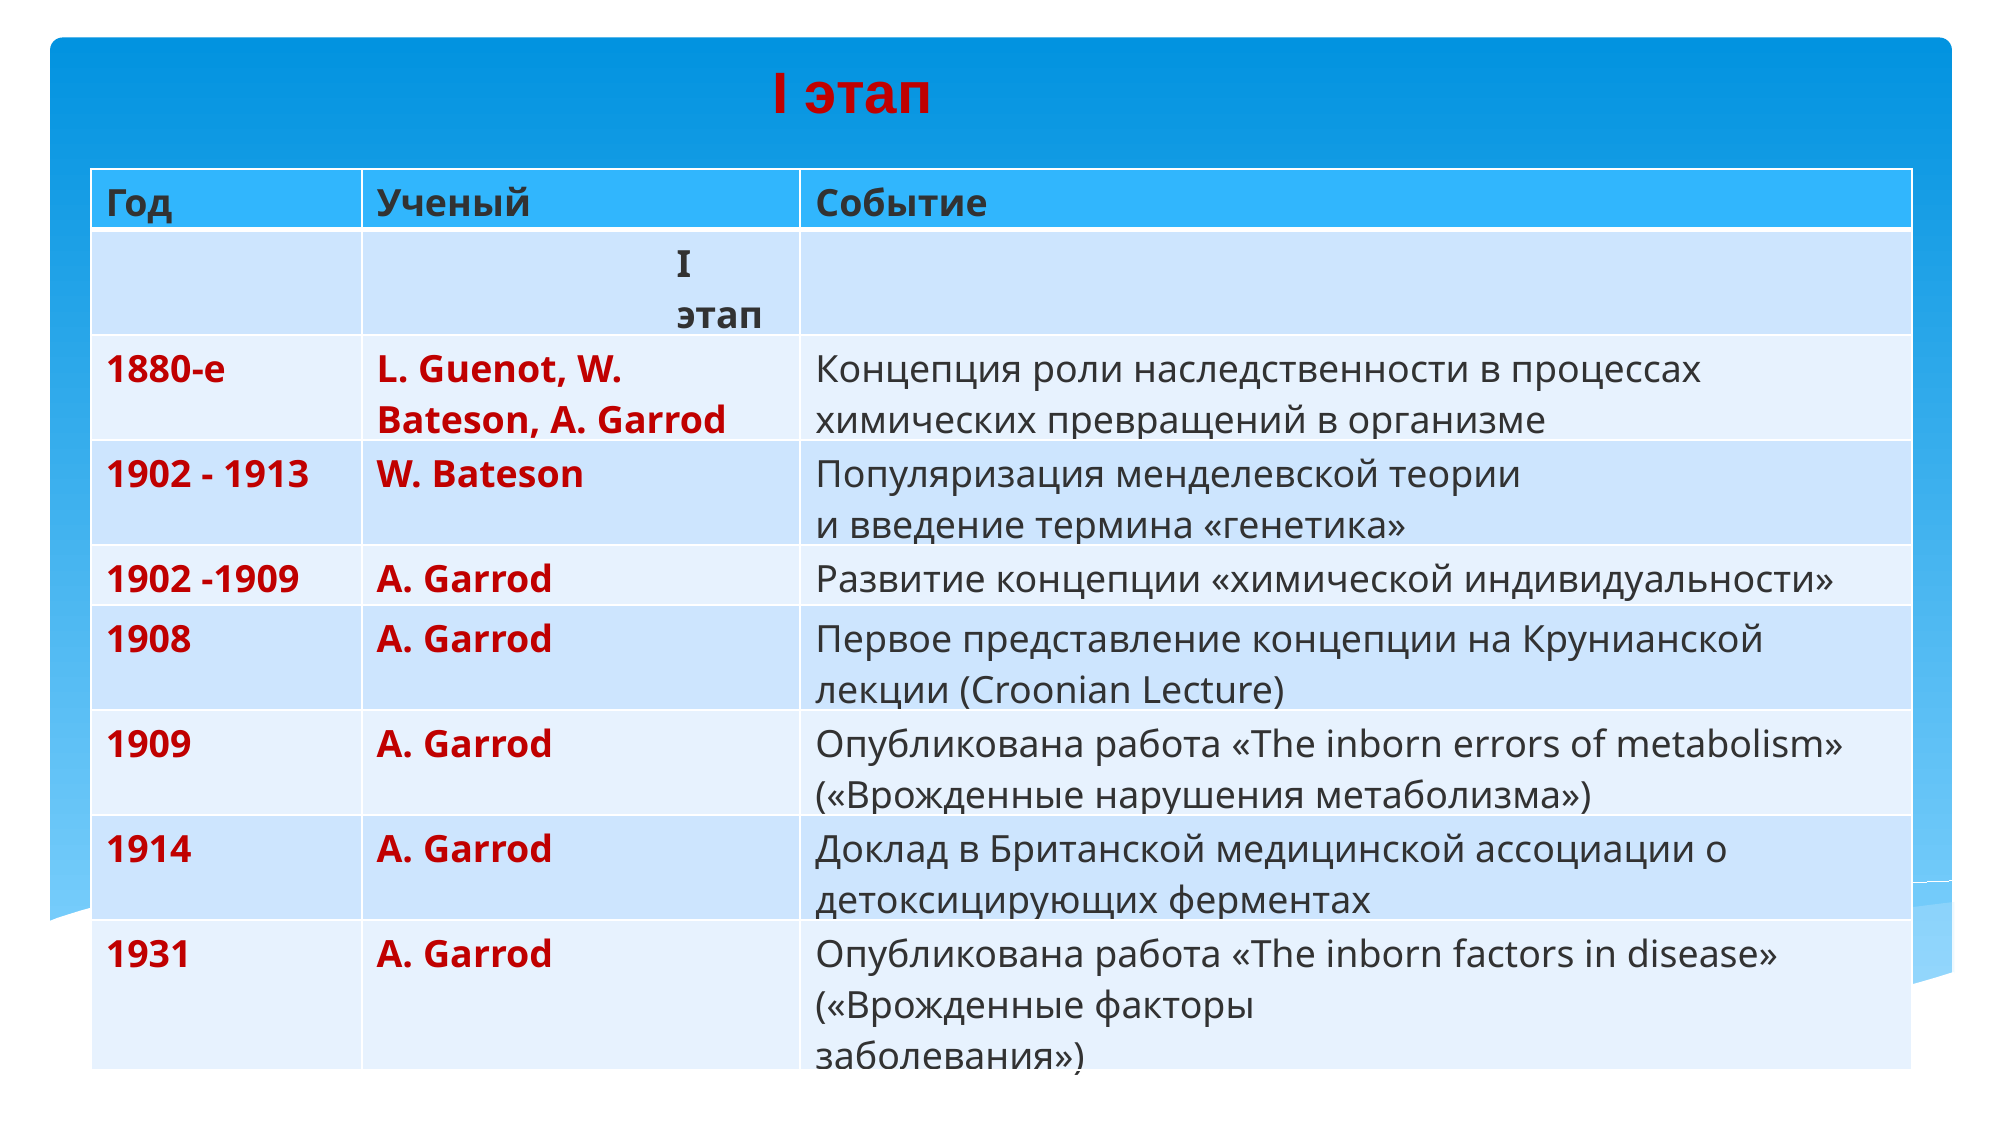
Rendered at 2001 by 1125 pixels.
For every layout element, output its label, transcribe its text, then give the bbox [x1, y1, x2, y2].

table_cell Популяризация менделевской теории и введение термина «генетика» [801, 441, 1911, 544]
table_cell 1902 -1909 [92, 546, 361, 604]
table_cell I этап [363, 232, 799, 334]
table_cell 1909 [92, 711, 361, 814]
table_cell Развитие концепции «химической индивидуальности» [801, 546, 1911, 604]
table_cell [92, 232, 361, 334]
table_cell 1914 [92, 816, 361, 919]
table_cell Доклад в Британской медицинской ассоциации о детоксицирующих ферментах [801, 816, 1911, 919]
table_cell 1902 - 1913 [92, 441, 361, 544]
table_cell Опубликована работа «The inborn errors of metabolism» («Врожденные нарушения метаболизма») [801, 711, 1911, 814]
table_cell А. Garrod [363, 816, 799, 919]
table_cell А. Garrod [363, 546, 799, 604]
table_cell L. Guenot, W. Bateson, A. Garrod [363, 336, 799, 439]
table_cell [801, 232, 1911, 334]
table_cell Концепция роли наследственности в процессах химических превращений в организме [801, 336, 1911, 439]
table_cell 1880-е [92, 336, 361, 439]
table_header Год [92, 170, 361, 227]
table_cell А. Garrod [363, 606, 799, 709]
table_header Событие [801, 170, 1911, 227]
table_cell Опубликована работа «The inborn factors in disease» («Врожденные факторы заболевания») [801, 921, 1911, 1069]
table_cell А. Garrod [363, 921, 799, 1069]
table_cell Первое представление концепции на Крунианской лекции (Croonian Lecture) [801, 606, 1911, 709]
table_cell 1931 [92, 921, 361, 1069]
table_cell А. Garrod [363, 711, 799, 814]
table_header Ученый [363, 170, 799, 227]
text_box I этап [544, 47, 1161, 133]
table_cell 1908 [92, 606, 361, 709]
table_cell W. Bateson [363, 441, 799, 544]
